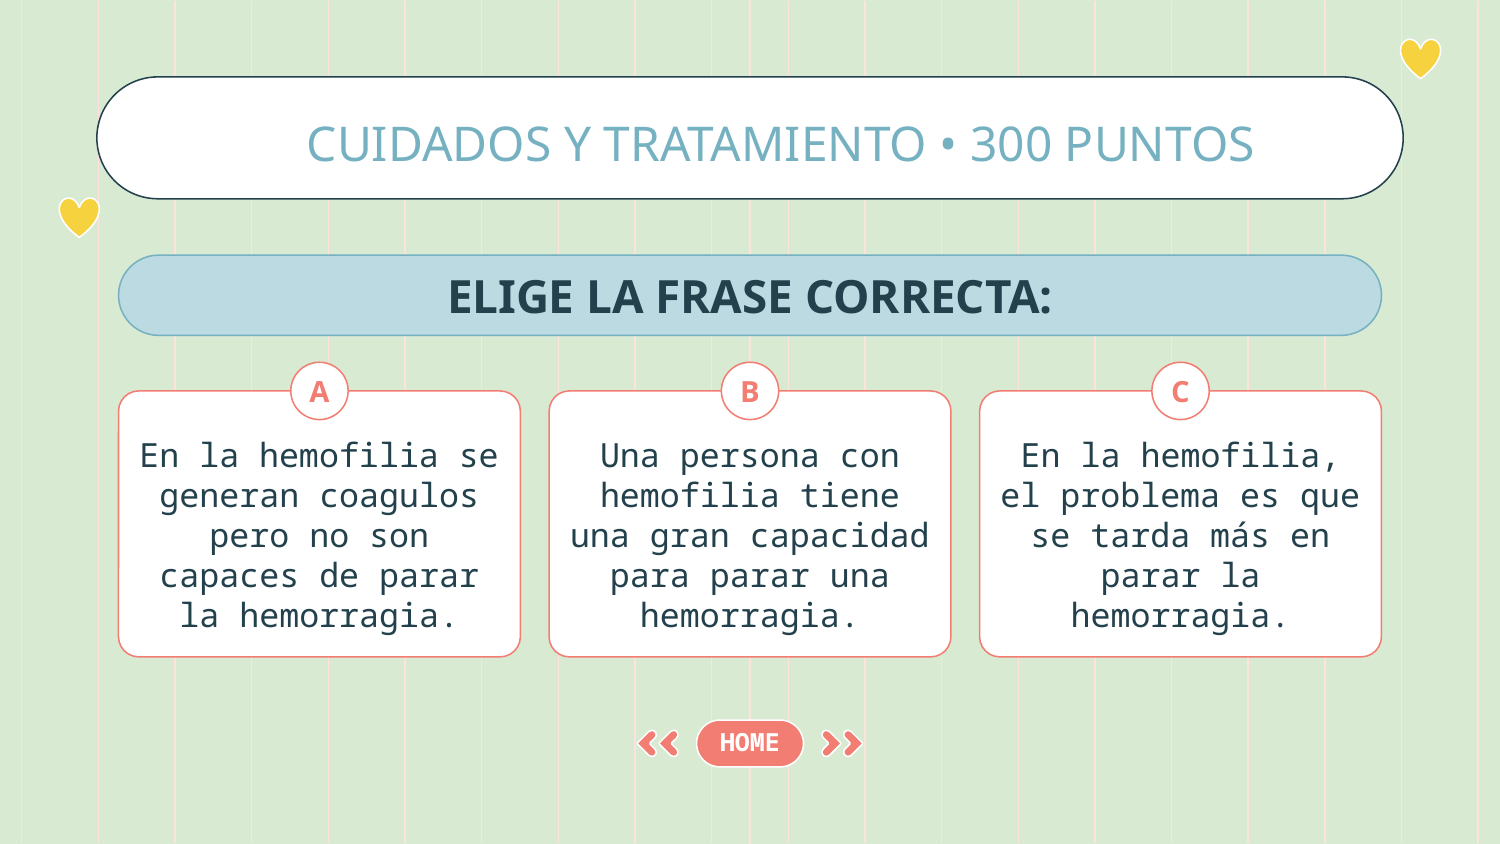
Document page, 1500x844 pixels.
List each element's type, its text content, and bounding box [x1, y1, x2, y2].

text_box En la hemofilia se generan coagulos pero no son capaces de parar la hemorragia. [118, 390, 521, 657]
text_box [636, 730, 680, 757]
text_box En la hemofilia, el problema es que se tarda más en parar la hemorragia. [979, 390, 1382, 657]
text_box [820, 730, 863, 757]
text_box Una persona con hemofilia tiene una gran capacidad para parar una hemorragia. [549, 390, 951, 657]
text_box B [721, 362, 779, 420]
text_box HOME [696, 720, 804, 767]
text_box ELIGE LA FRASE CORRECTA: [118, 255, 1382, 336]
text_box A [290, 362, 349, 420]
title CUIDADOS Y TRATAMIENTO • 300 PUNTOS [189, 98, 1374, 206]
text_box C [1151, 362, 1210, 420]
